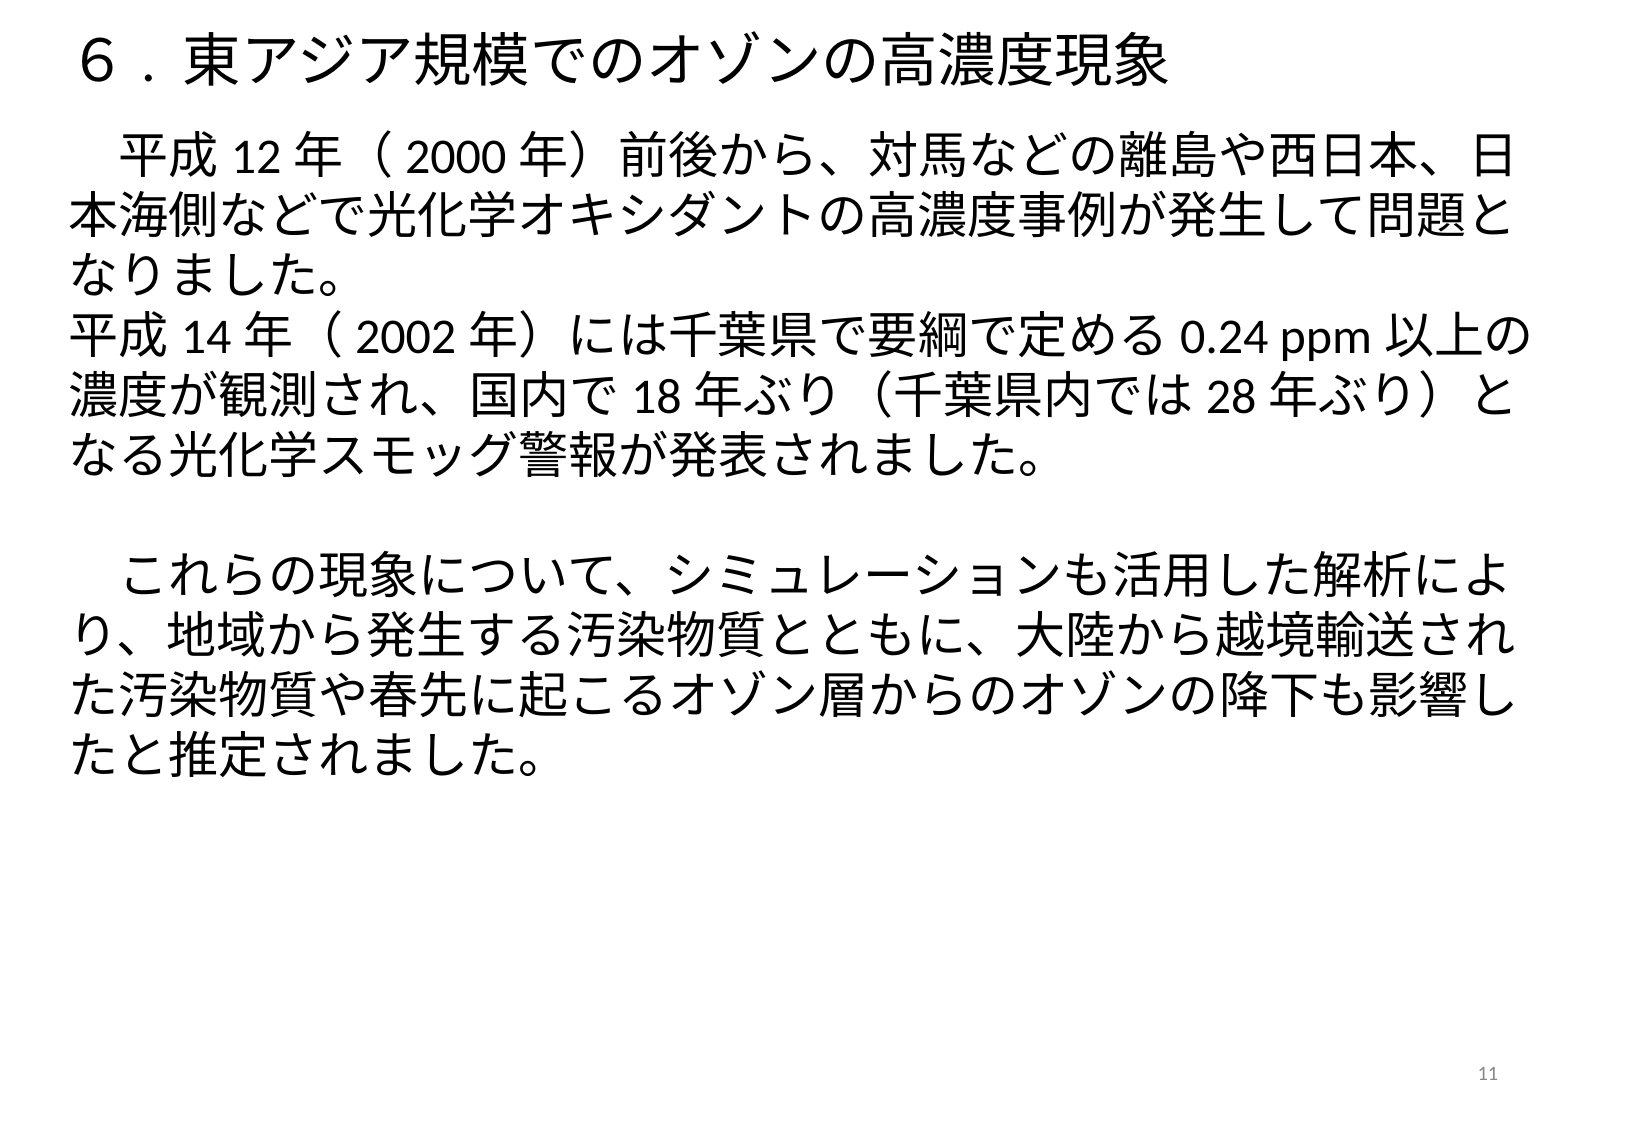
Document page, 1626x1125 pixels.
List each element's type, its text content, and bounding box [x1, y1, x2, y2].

text_box ６. 東アジア規模でのオゾンの高濃度現象 [53, 15, 1301, 101]
text_box 平成12年（2000年）前後から、対馬などの離島や西日本、日本海側などで光化学オキシダントの高濃度事例が発生して問題となりました。 平成14年（2002年）には千葉県で要綱で定める0.24 ppm以上の濃度が観測され、国内で18年ぶり（千葉県内では28年ぶり）となる光化学スモッグ警報が発表されました。 これらの現象について、シミュレーションも活用した解析により、地域から発生する汚染物質とともに、大陸から越境輸送された汚染物質や春先に起こるオゾン層からのオゾンの降下も影響したと推定されました。 [53, 56, 1571, 971]
slide_number 11 [1147, 1042, 1514, 1103]
